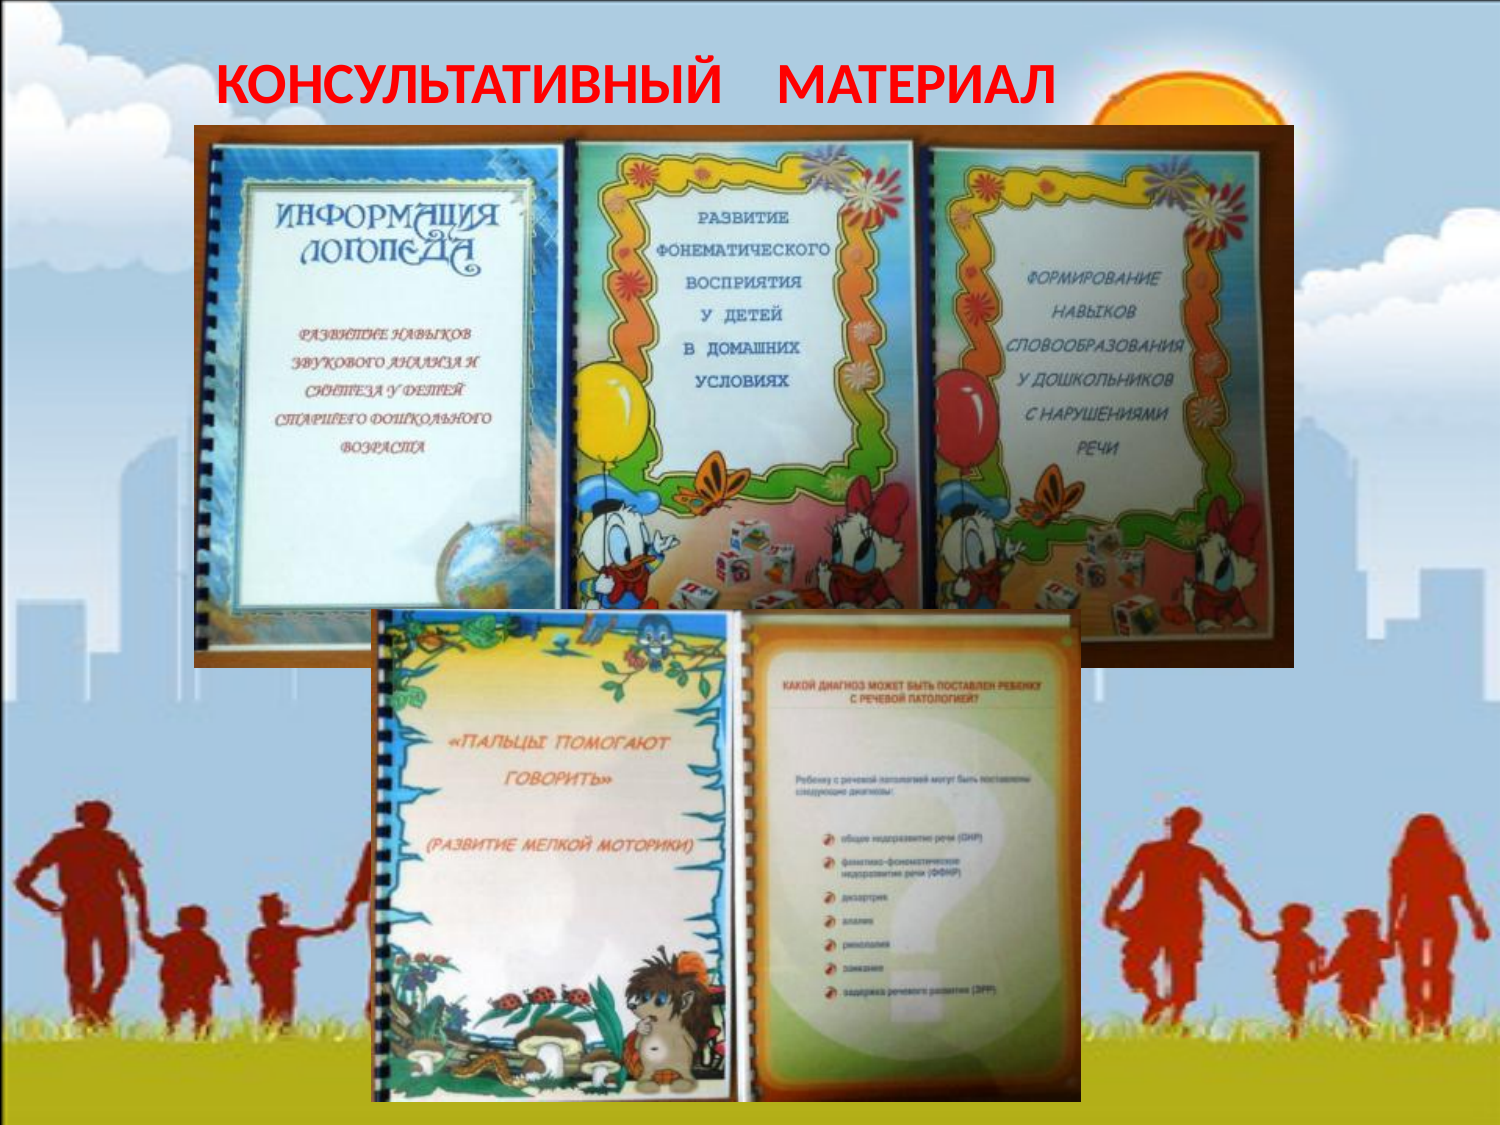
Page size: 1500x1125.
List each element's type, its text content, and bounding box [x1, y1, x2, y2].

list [194, 125, 1294, 668]
picture [0, 0, 1500, 1125]
title КОНСУЛЬТАТИВНЫЙ МАТЕРИАЛ [75, 0, 1199, 161]
